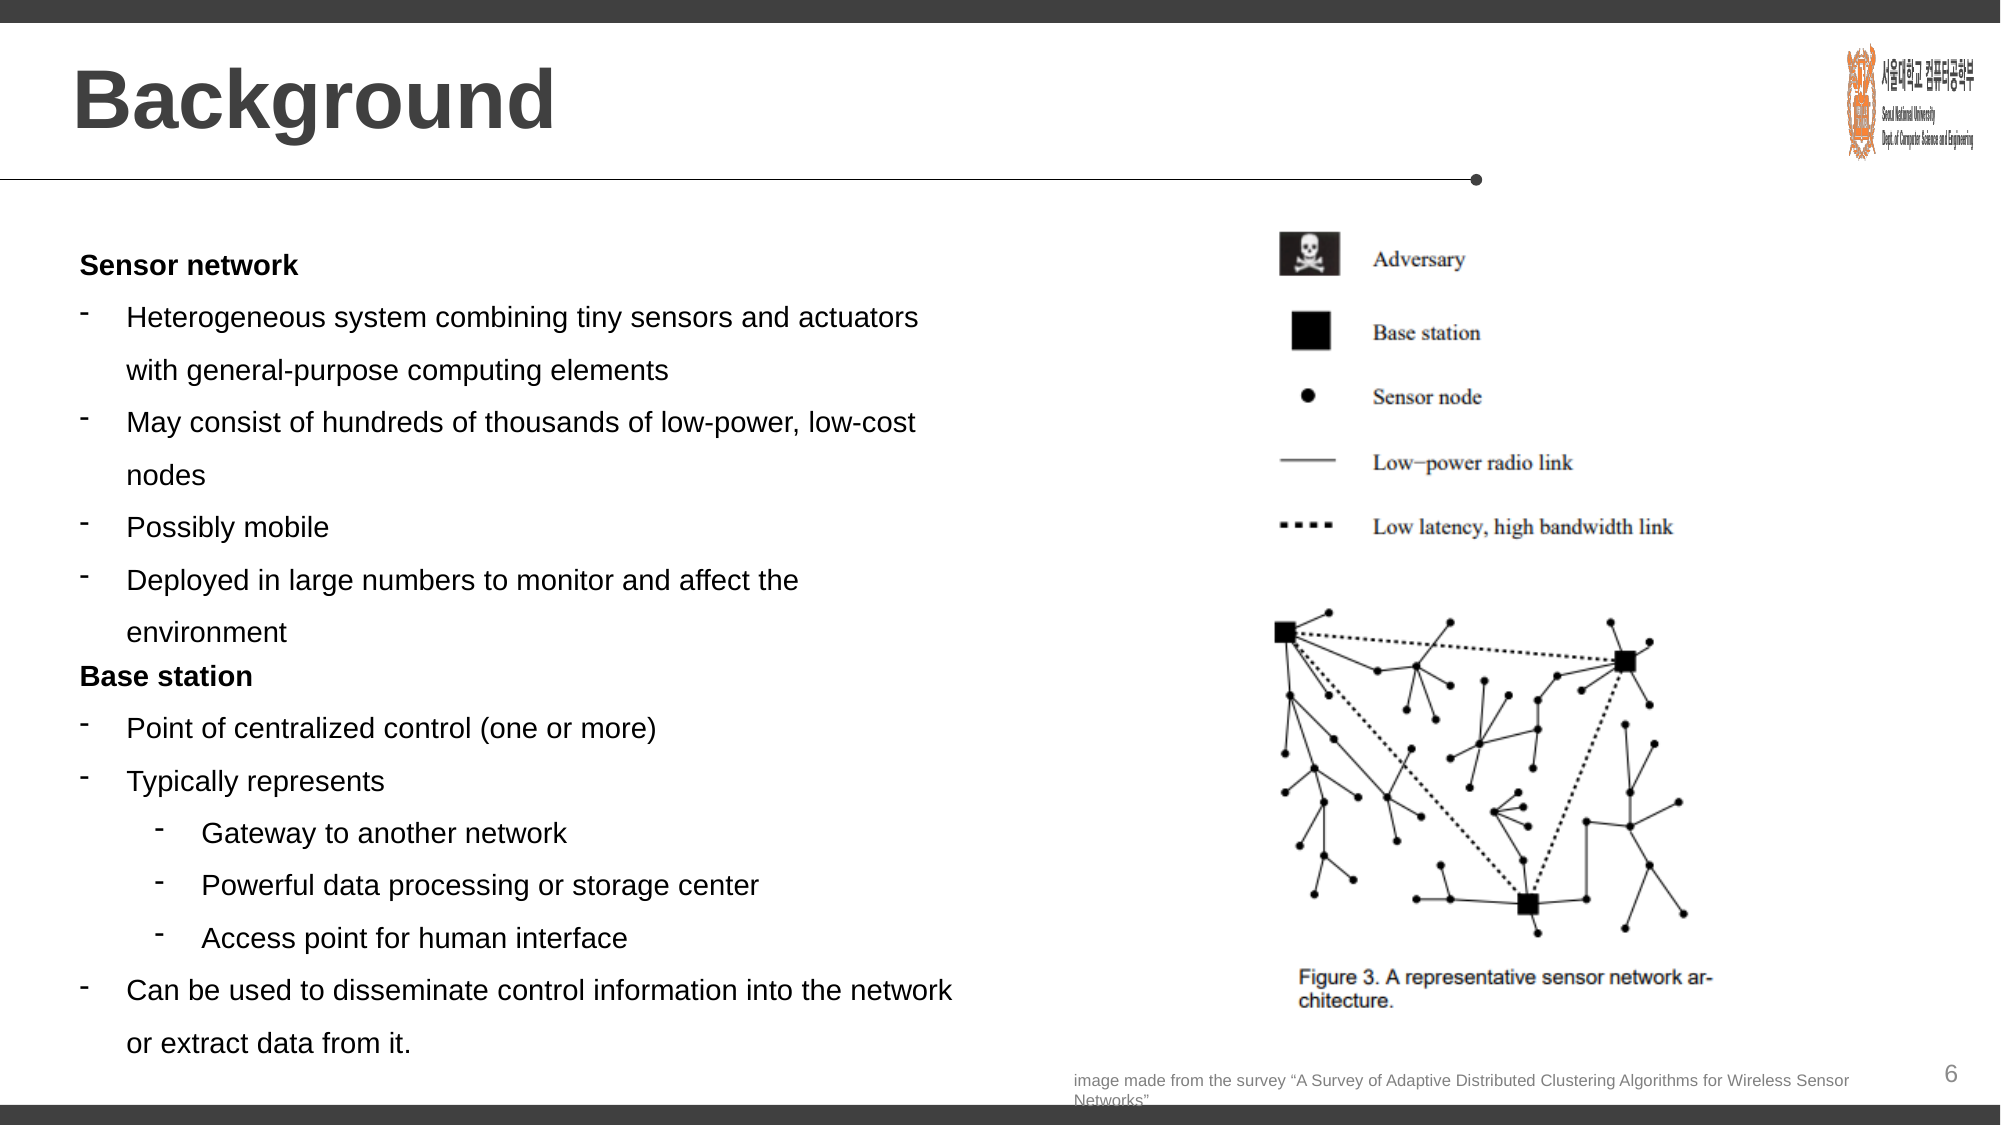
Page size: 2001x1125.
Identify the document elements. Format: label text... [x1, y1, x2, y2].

text_box Base station Point of centralized control (one or more) Typically represents Gateway to another network Powerful data processing or storage center Access point for human interface Can be used to disseminate control information into the network or extract data from it. [64, 632, 983, 1067]
text_box Sensor network Heterogeneous system combining tiny sensors and actuators with general-purpose computing elements May consist of hundreds of thousands of low-power, low-cost nodes Possibly mobile Deployed in large numbers to monitor and affect the environment [64, 221, 983, 632]
slide_number 6 [1523, 1042, 1974, 1103]
title Background [57, 42, 1831, 161]
text_box image made from the survey “A Survey of Adaptive Distributed Clustering Algorithms for Wireless Sensor Networks” [1059, 1062, 1945, 1118]
picture [1253, 204, 1698, 550]
picture [1253, 579, 1751, 1033]
picture [1847, 42, 1974, 161]
